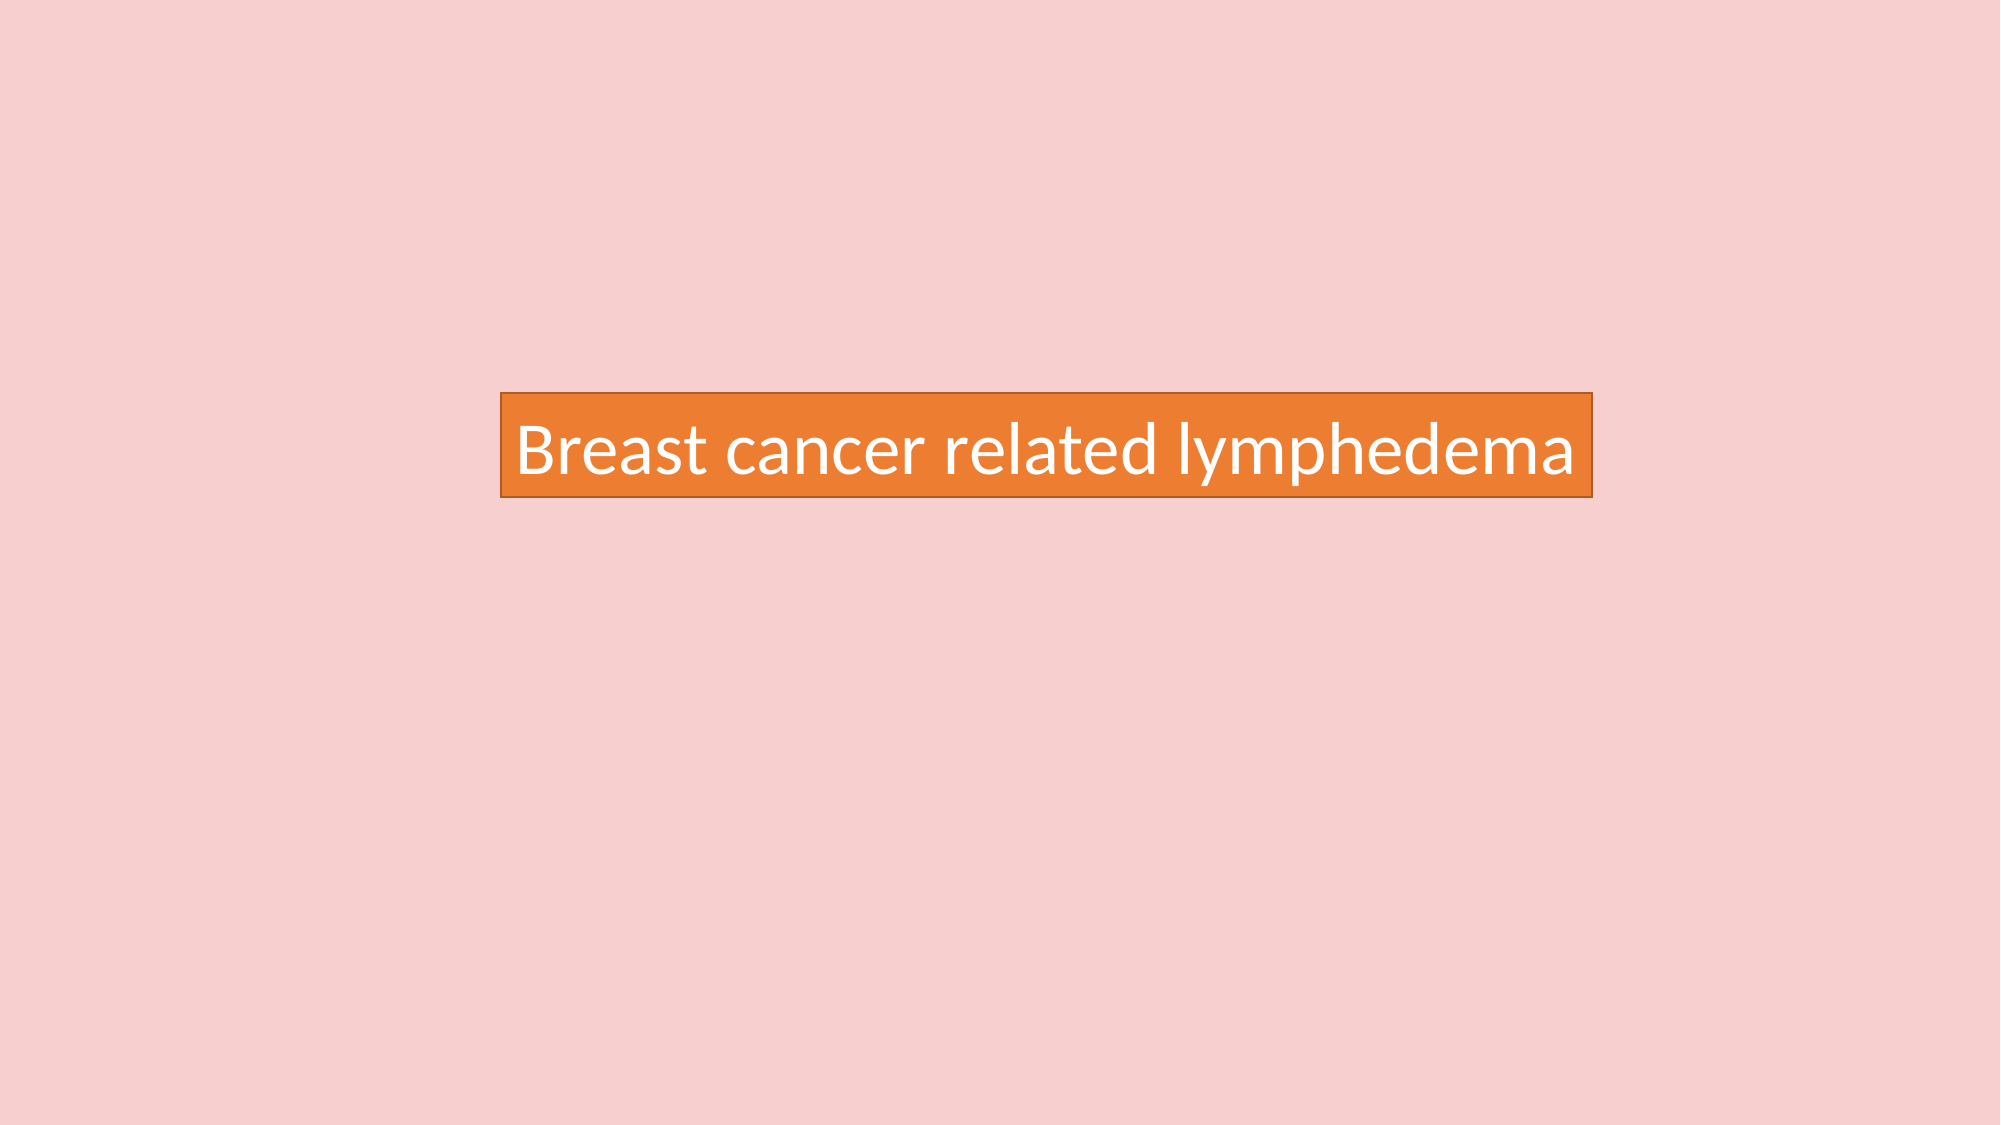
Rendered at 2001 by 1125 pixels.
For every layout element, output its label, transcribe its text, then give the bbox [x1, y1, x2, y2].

text_box Breast cancer related lymphedema [500, 392, 1593, 498]
